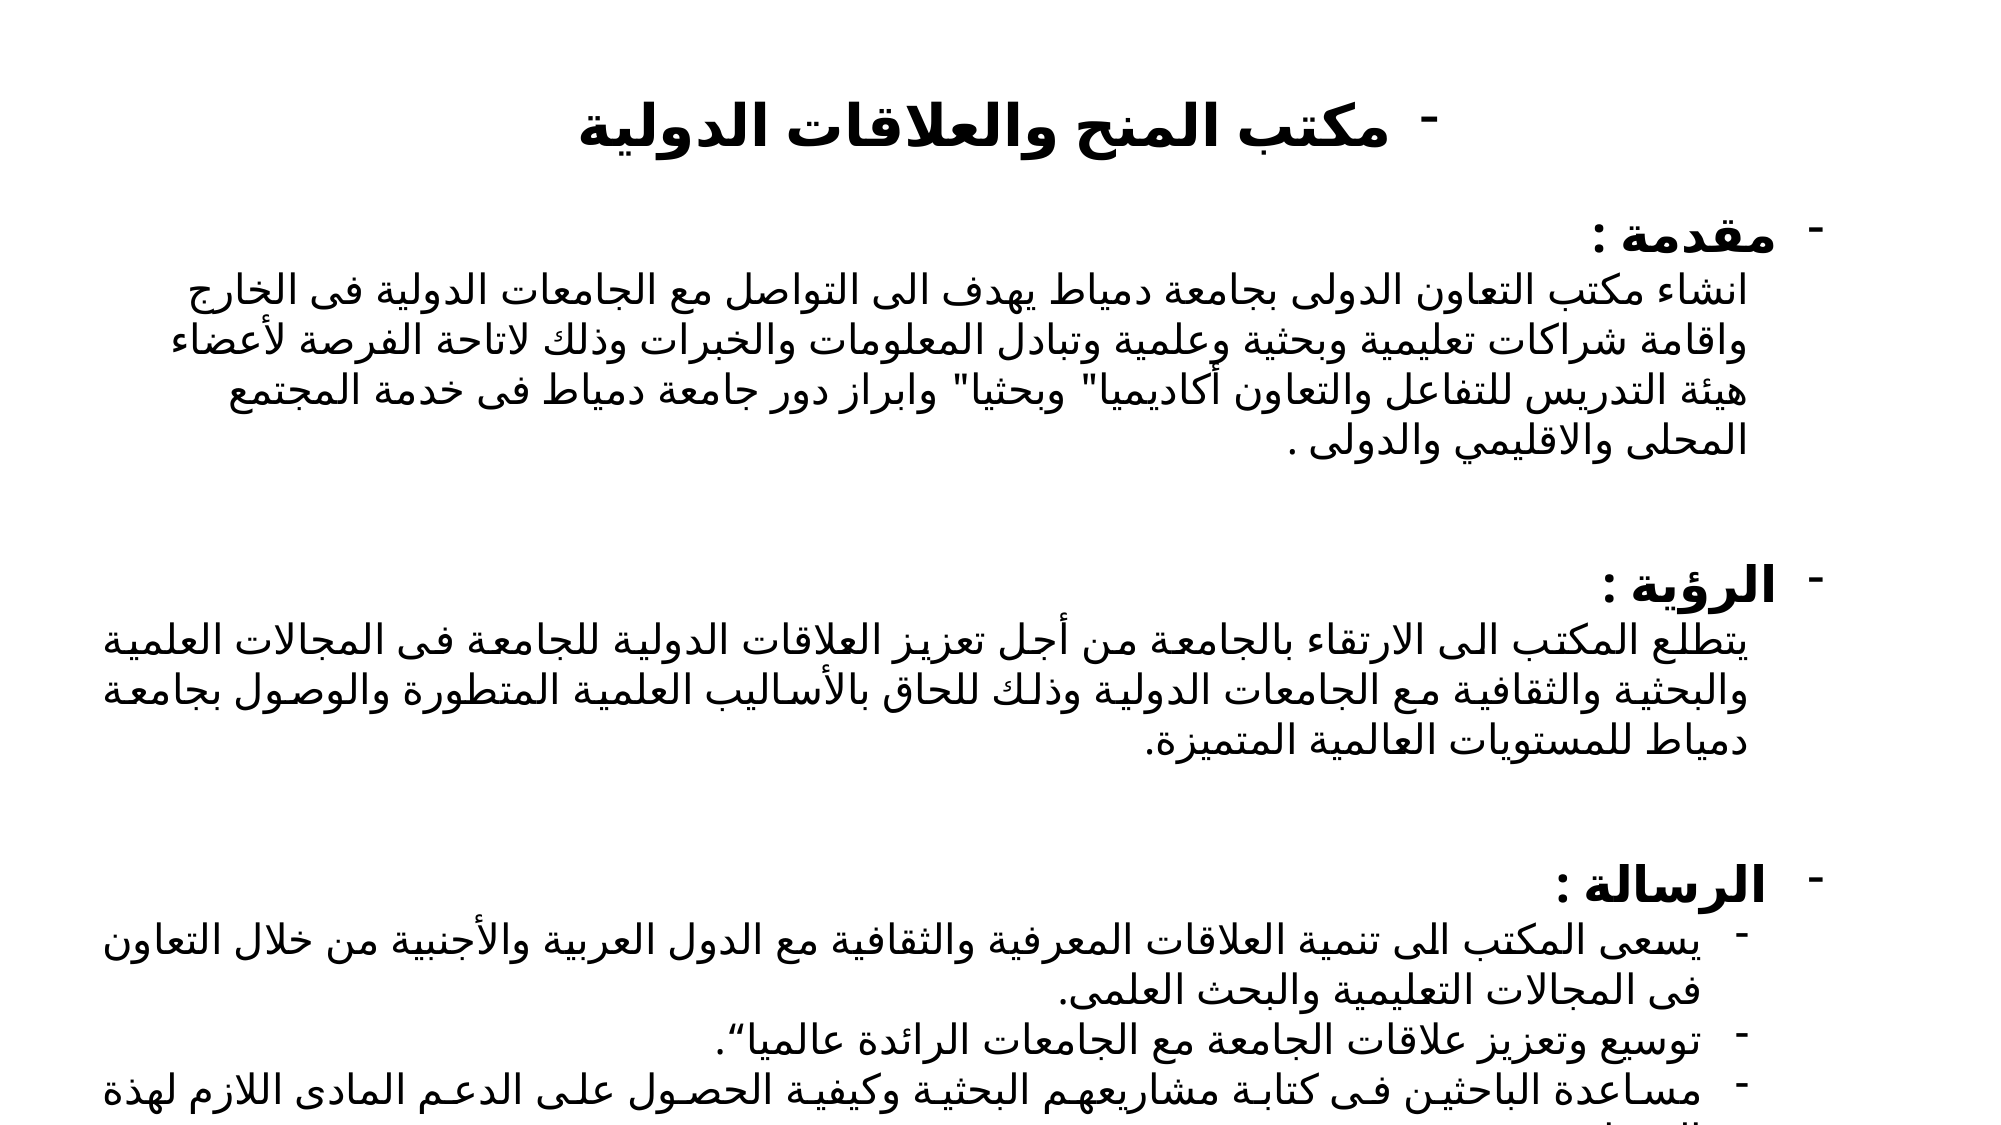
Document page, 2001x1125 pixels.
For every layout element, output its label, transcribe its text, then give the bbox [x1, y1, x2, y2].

text_box مكتب المنح والعلاقات الدولية مقدمة : انشاء مكتب التعاون الدولى بجامعة دمياط يهدف الى التواصل مع الجامعات الدولية فى الخارج واقامة شراكات تعليمية وبحثية وعلمية وتبادل المعلومات والخبرات وذلك لاتاحة الفرصة لأعضاء هيئة التدريس للتفاعل والتعاون أكاديميا" وبحثيا" وابراز دور جامعة دمياط فى خدمة المجتمع المحلى والاقليمي والدولى . الرؤية : يتطلع المكتب الى الارتقاء بالجامعة من أجل تعزيز العلاقات الدولية للجامعة فى المجالات العلمية والبحثية والثقافية مع الجامعات الدولية وذلك للحاق بالأساليب العلمية المتطورة والوصول بجامعة دمياط للمستويات العالمية المتميزة. الرسالة : يسعى المكتب الى تنمية العلاقات المعرفية والثقافية مع الدول العربية والأجنبية من خلال التعاون فى المجالات التعليمية والبحث العلمى. توسيع وتعزيز علاقات الجامعة مع الجامعات الرائدة عالميا“. مساعدة الباحثين فى كتابة مشاريعهم البحثية وكيفية الحصول على الدعم المادى اللازم لهذة المشاريع [87, 80, 1914, 1125]
